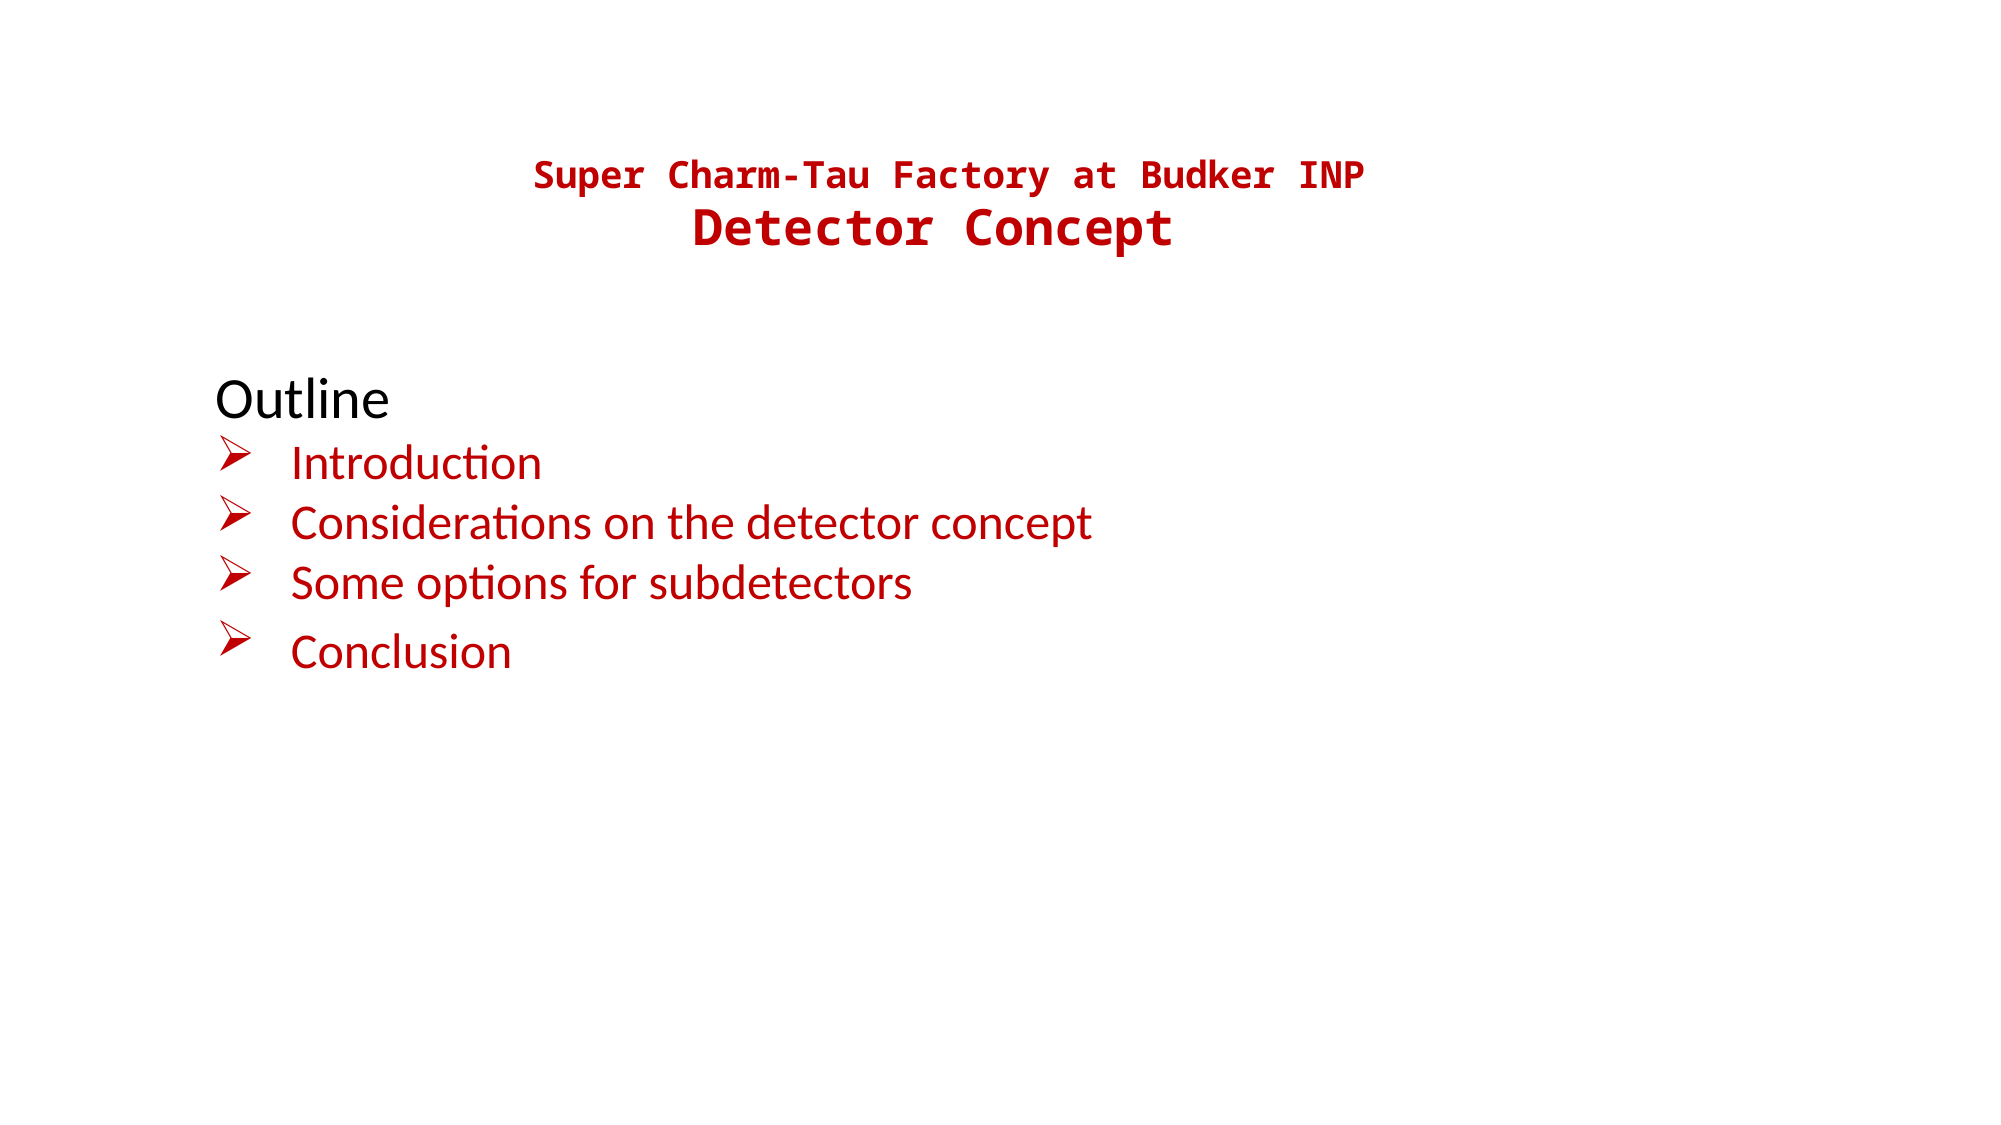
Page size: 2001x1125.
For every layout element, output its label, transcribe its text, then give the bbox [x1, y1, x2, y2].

text_box Outline Introduction Considerations on the detector concept Some options for subdetectors Conclusion [201, 352, 1120, 688]
text_box Super Charm-Tau Factory at Budker INP Detector Concept [448, 143, 1449, 264]
